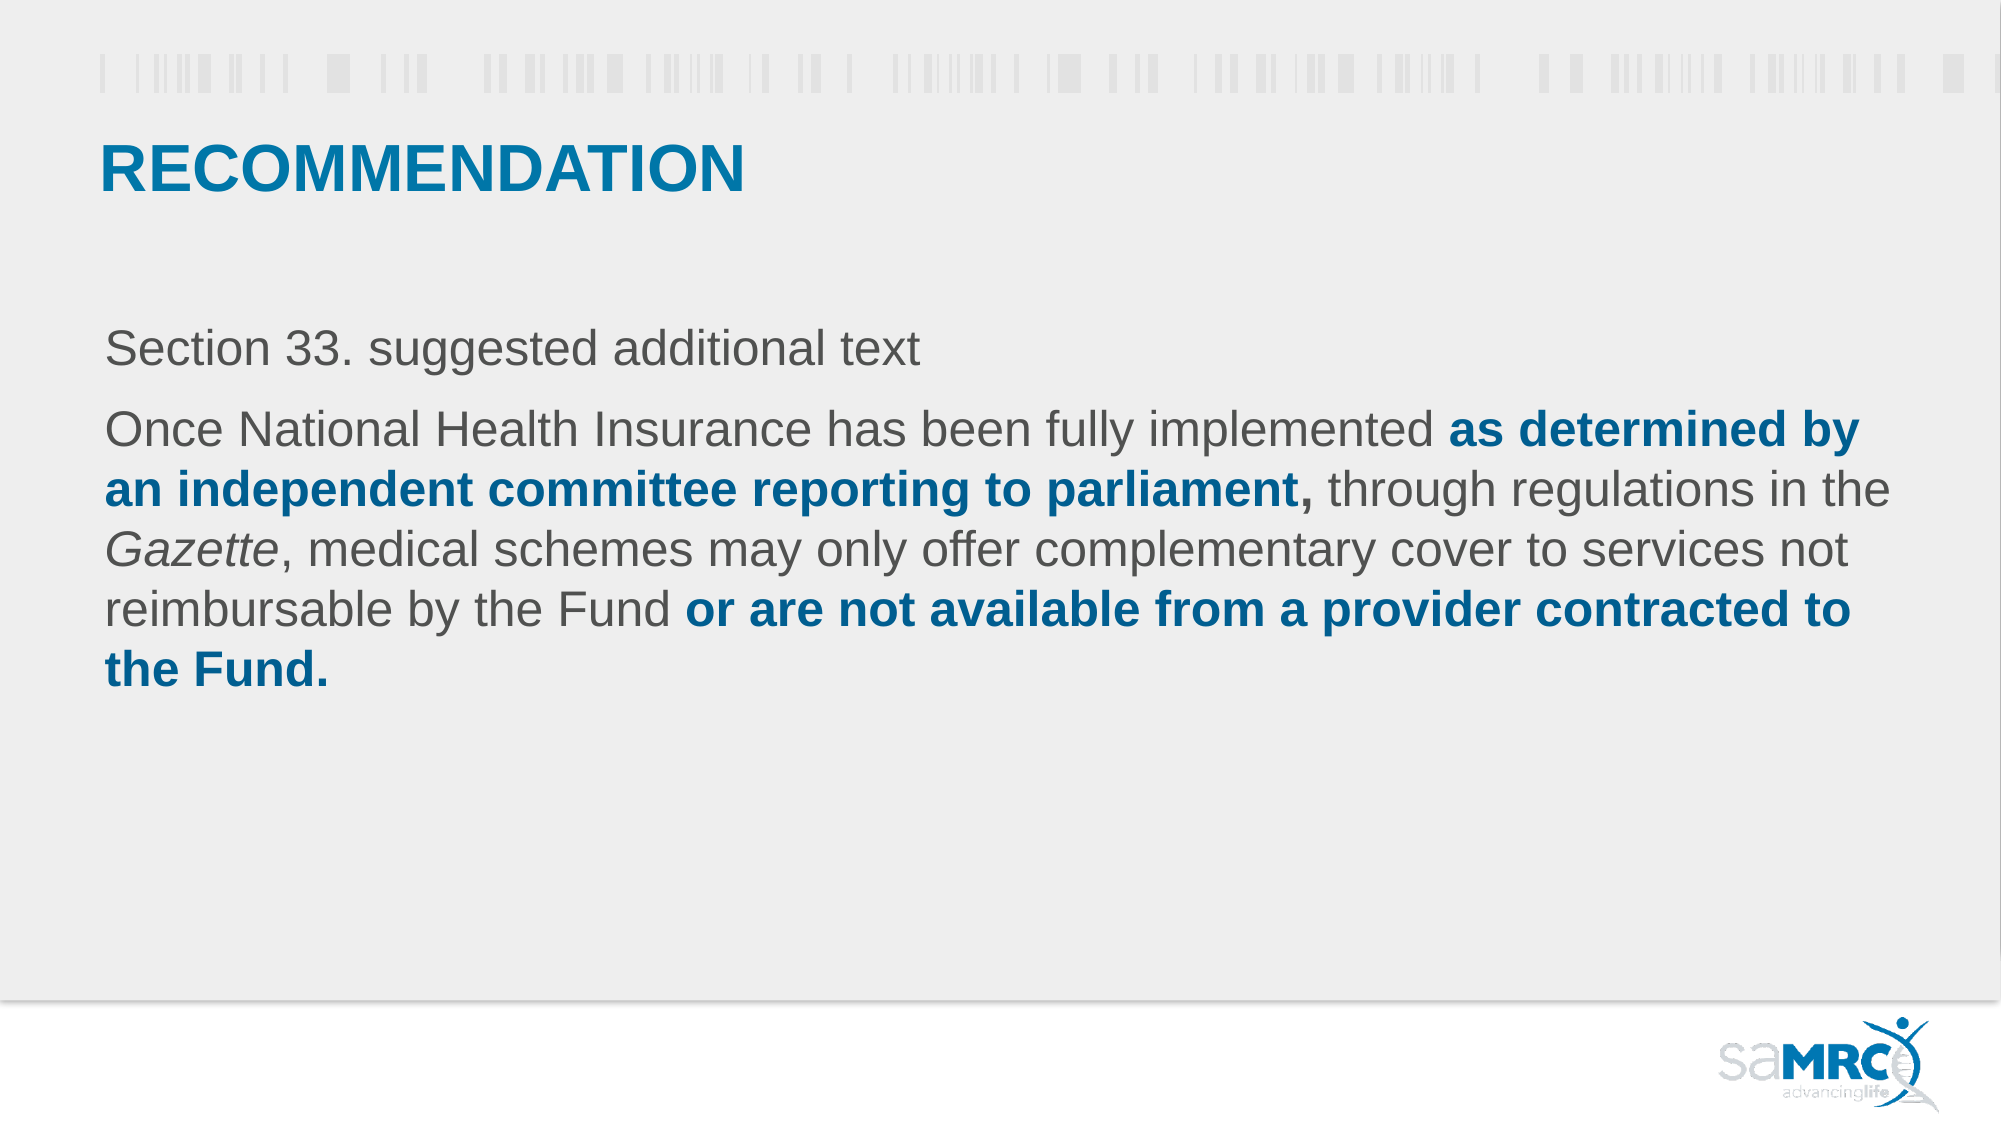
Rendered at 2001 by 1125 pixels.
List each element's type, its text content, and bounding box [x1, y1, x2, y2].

title Recommendation [99, 124, 1900, 260]
list Section 33. suggested additional text Once National Health Insurance has been fully implemented as determined by an independent committee reporting to parliament, through regulations in the Gazette, medical schemes may only offer complementary cover to services not reimbursable by the Fund or are not available from a provider contracted to the Fund. [104, 315, 1905, 1018]
picture [1718, 1017, 1948, 1114]
